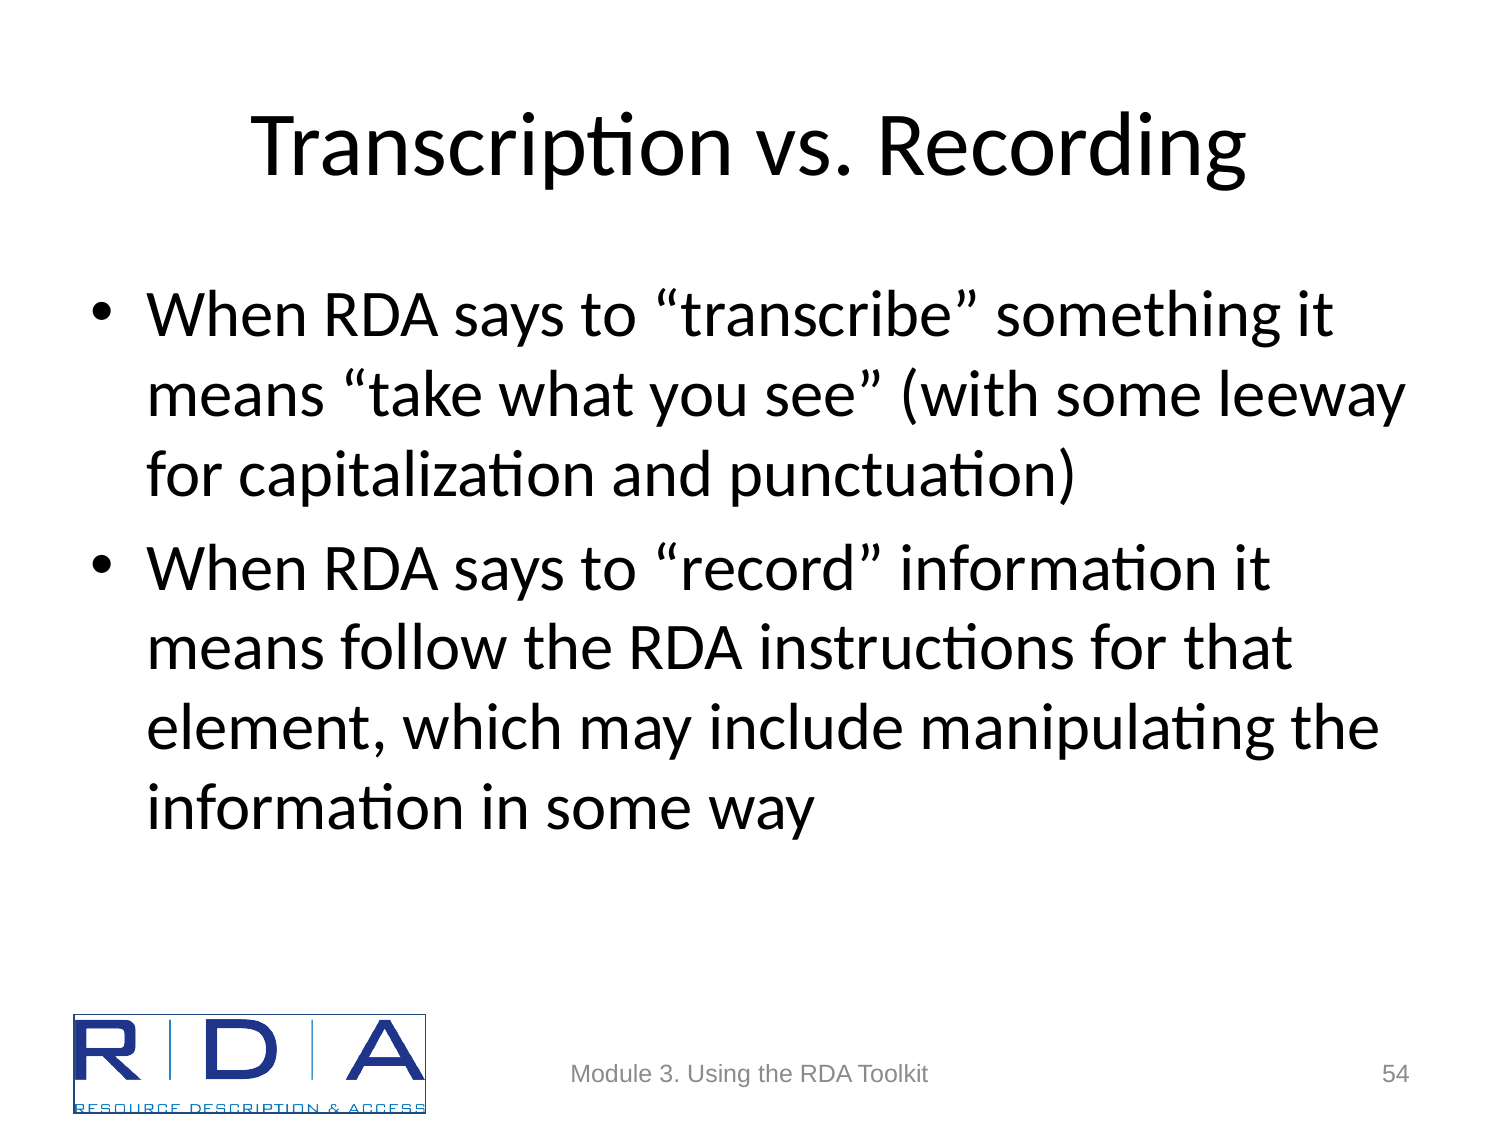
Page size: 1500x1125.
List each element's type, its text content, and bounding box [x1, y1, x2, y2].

title Transcription vs. Recording [75, 45, 1425, 233]
footer Module 3. Using the RDA Toolkit [512, 1042, 988, 1103]
slide_number 54 [1074, 1042, 1425, 1103]
list When RDA says to “transcribe” something it means “take what you see” (with some leeway for capitalization and punctuation) When RDA says to “record” information it means follow the RDA instructions for that element, which may include manipulating the information in some way [75, 262, 1425, 1005]
picture [75, 1015, 425, 1112]
